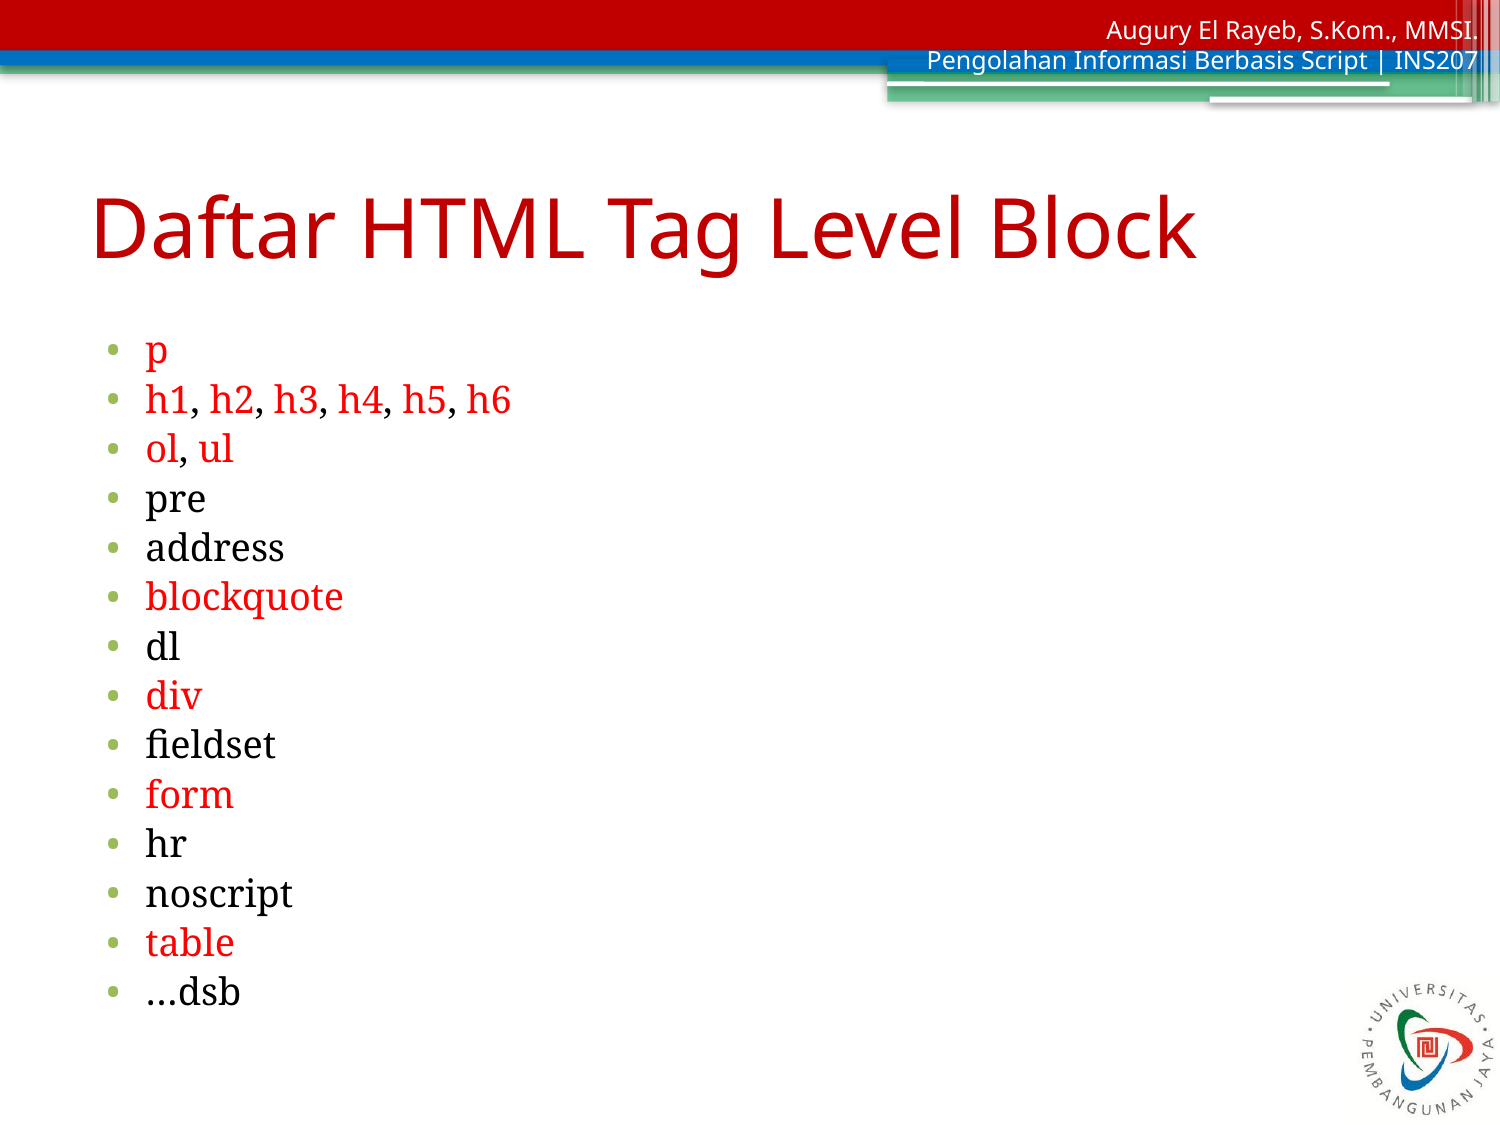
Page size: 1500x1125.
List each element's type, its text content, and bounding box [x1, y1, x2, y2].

list p h1, h2, h3, h4, h5, h6 ol, ul pre address blockquote dl div fieldset form hr noscript table …dsb [75, 318, 1425, 1029]
picture [1352, 975, 1500, 1125]
title Daftar HTML Tag Level Block [75, 137, 1425, 313]
